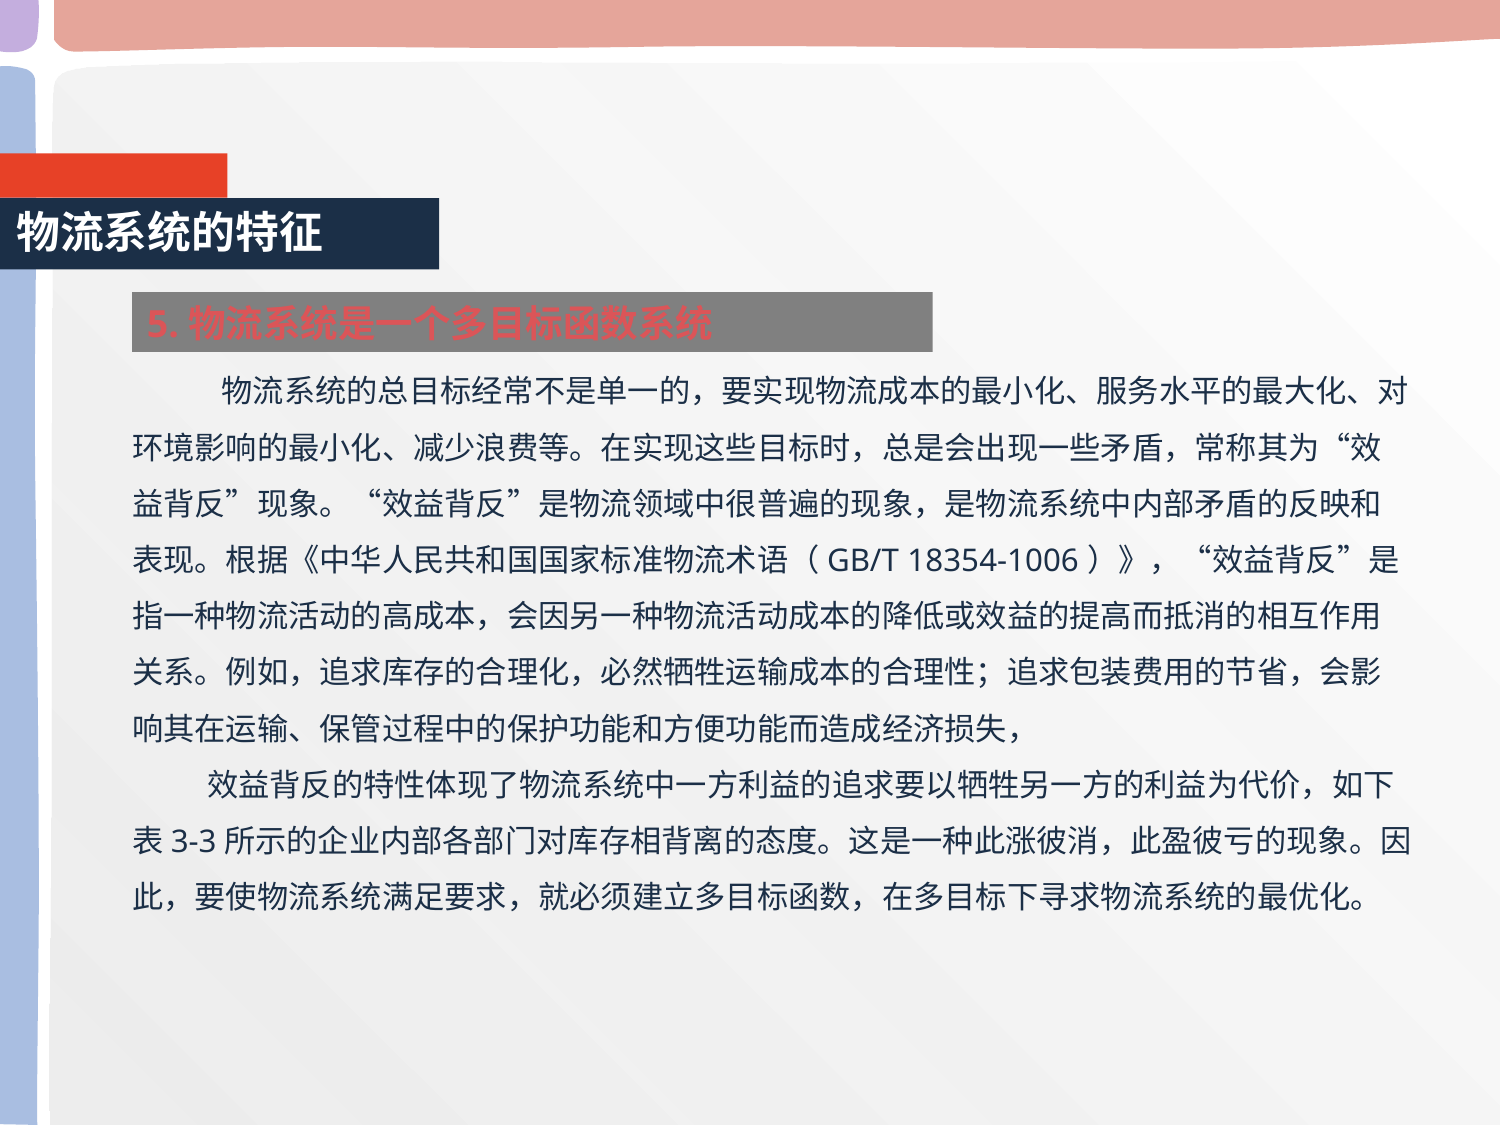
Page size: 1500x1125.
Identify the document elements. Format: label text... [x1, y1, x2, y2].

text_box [131, 291, 1413, 918]
text_box [0, 200, 441, 272]
text_box [0, 151, 229, 200]
text_box 物流系统的特征 [1, 197, 478, 265]
